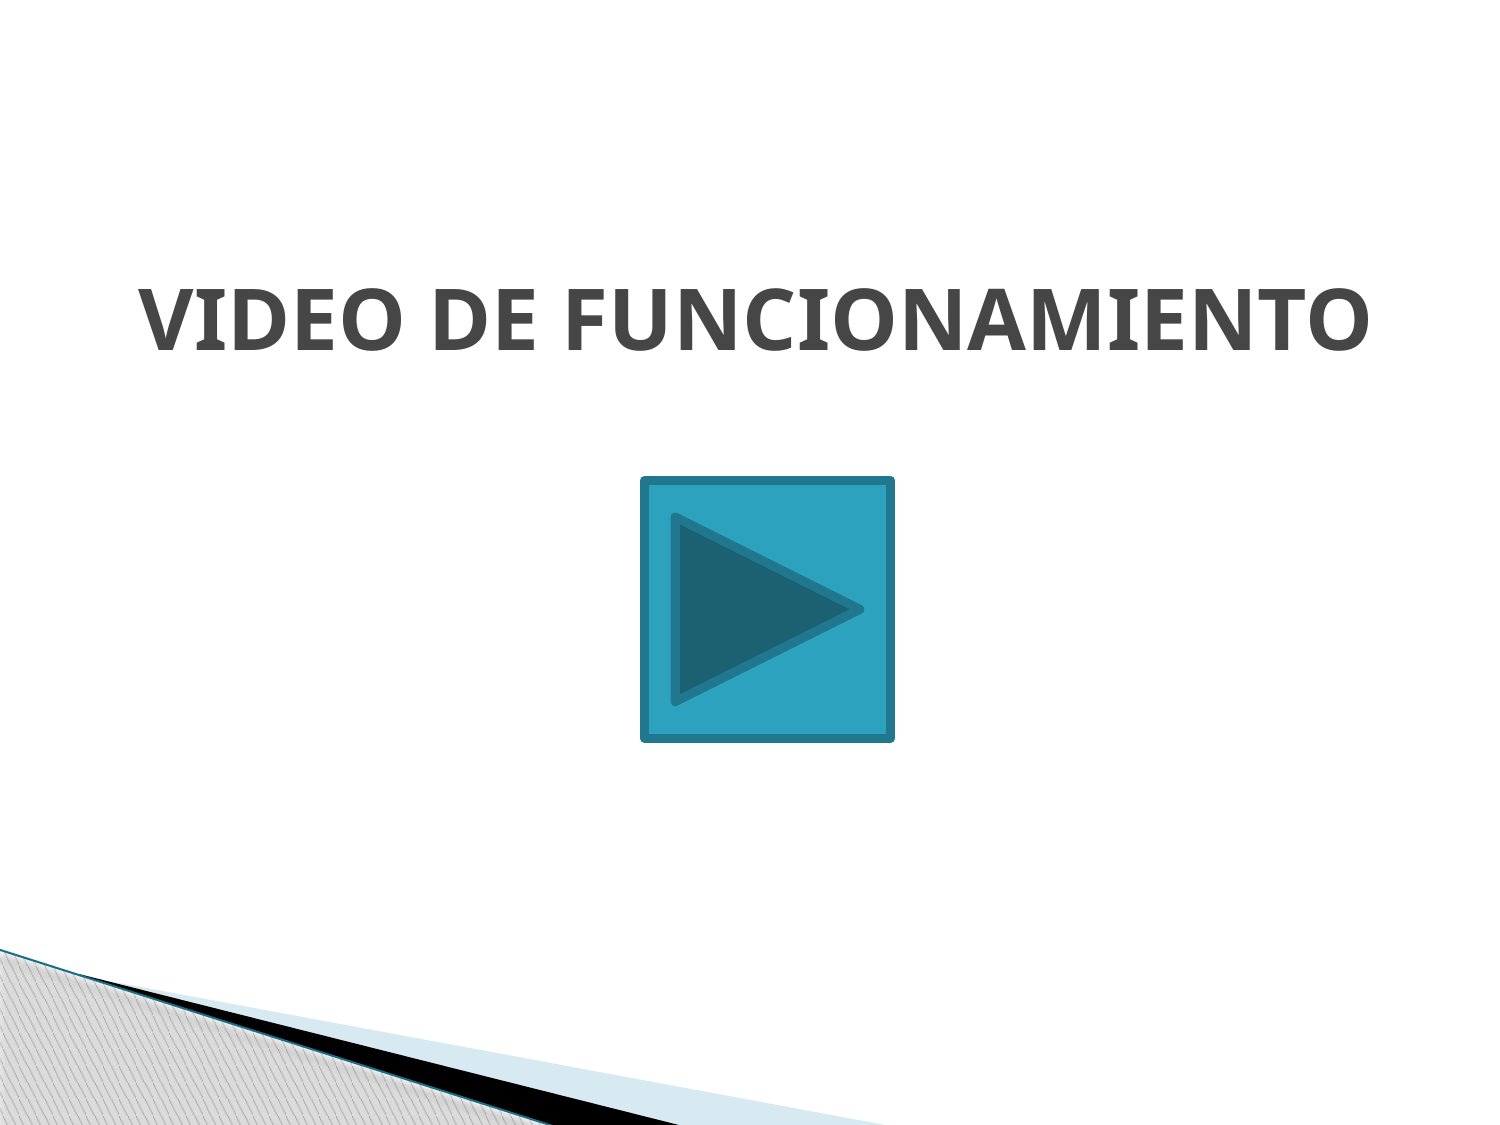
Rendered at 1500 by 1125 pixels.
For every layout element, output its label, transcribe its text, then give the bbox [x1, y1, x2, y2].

text_box [640, 476, 895, 743]
title VIDEO DE FUNCIONAMIENTO [82, 222, 1432, 411]
